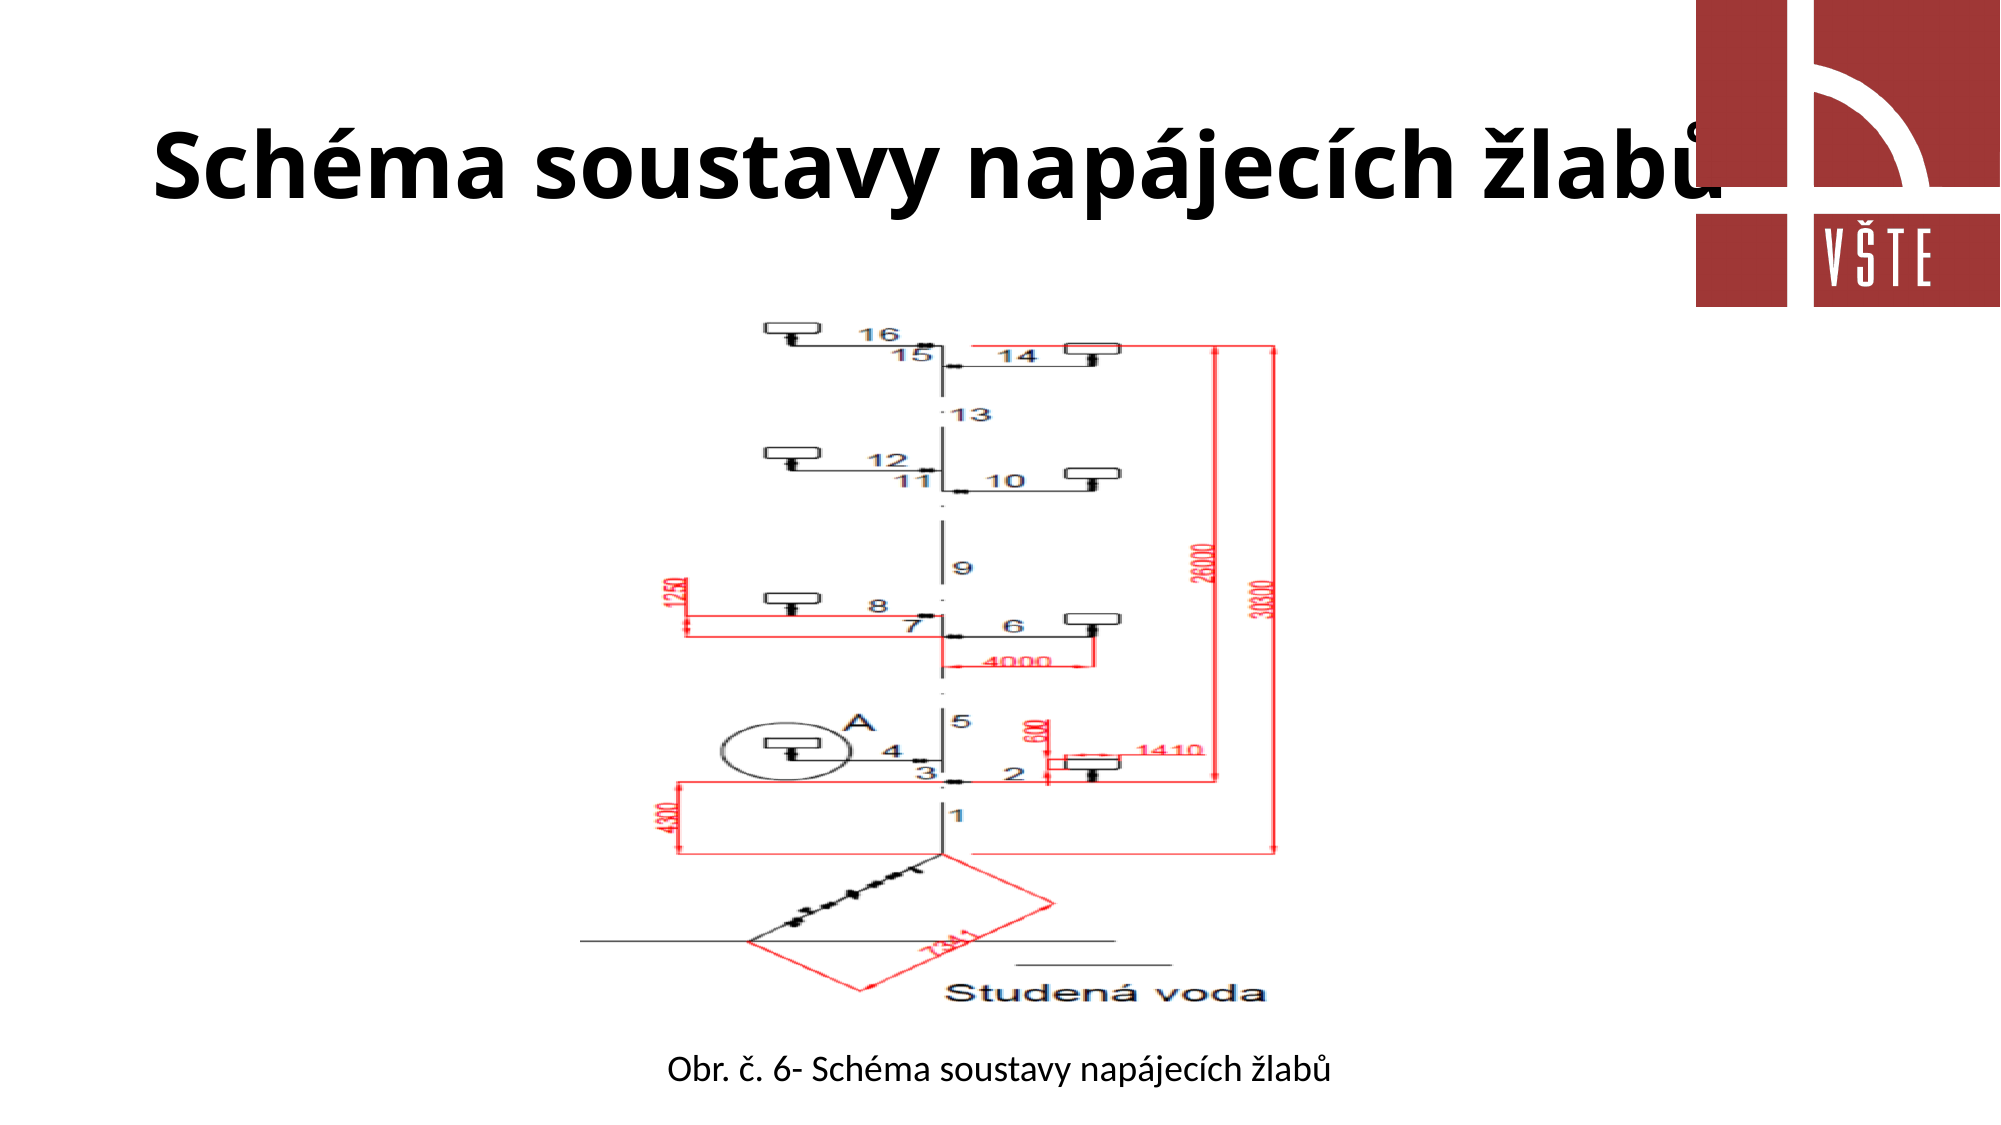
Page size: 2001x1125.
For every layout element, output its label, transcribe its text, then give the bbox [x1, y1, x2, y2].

picture [1696, 0, 2000, 307]
title Schéma soustavy napájecích žlabů [137, 59, 1696, 278]
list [580, 299, 1331, 1014]
text_box Obr. č. 6- Schéma soustavy napájecích žlabů [652, 1036, 1348, 1097]
